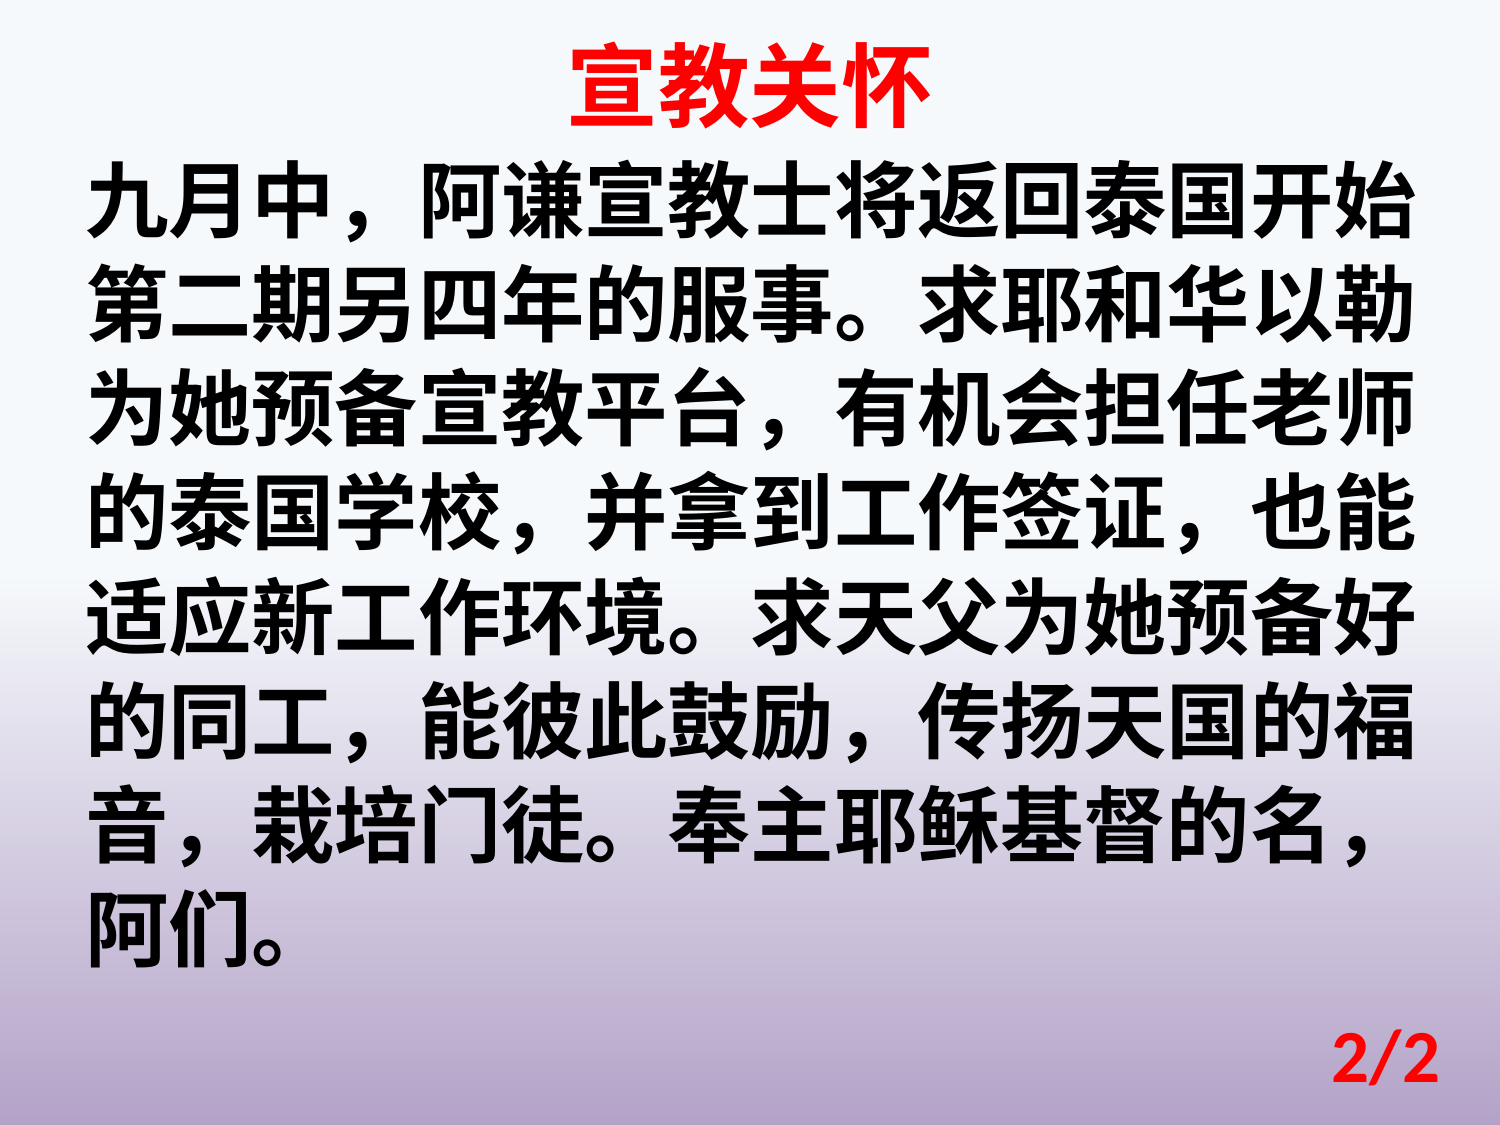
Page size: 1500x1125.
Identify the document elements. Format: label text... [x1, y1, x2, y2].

list 九月中，阿谦宣教士将返回泰国开始第二期另四年的服事。求耶和华以勒为她预备宣教平台，有机会担任老师的泰国学校，并拿到工作签证，也能适应新工作环境。求天父为她预备好的同工，能彼此鼓励，传扬天国的福音，栽培门徒。奉主耶稣基督的名，阿们。 [70, 137, 1438, 1063]
text_box 2/2 [1317, 1000, 1473, 1105]
text_box 宣教关怀 [0, 31, 1500, 137]
